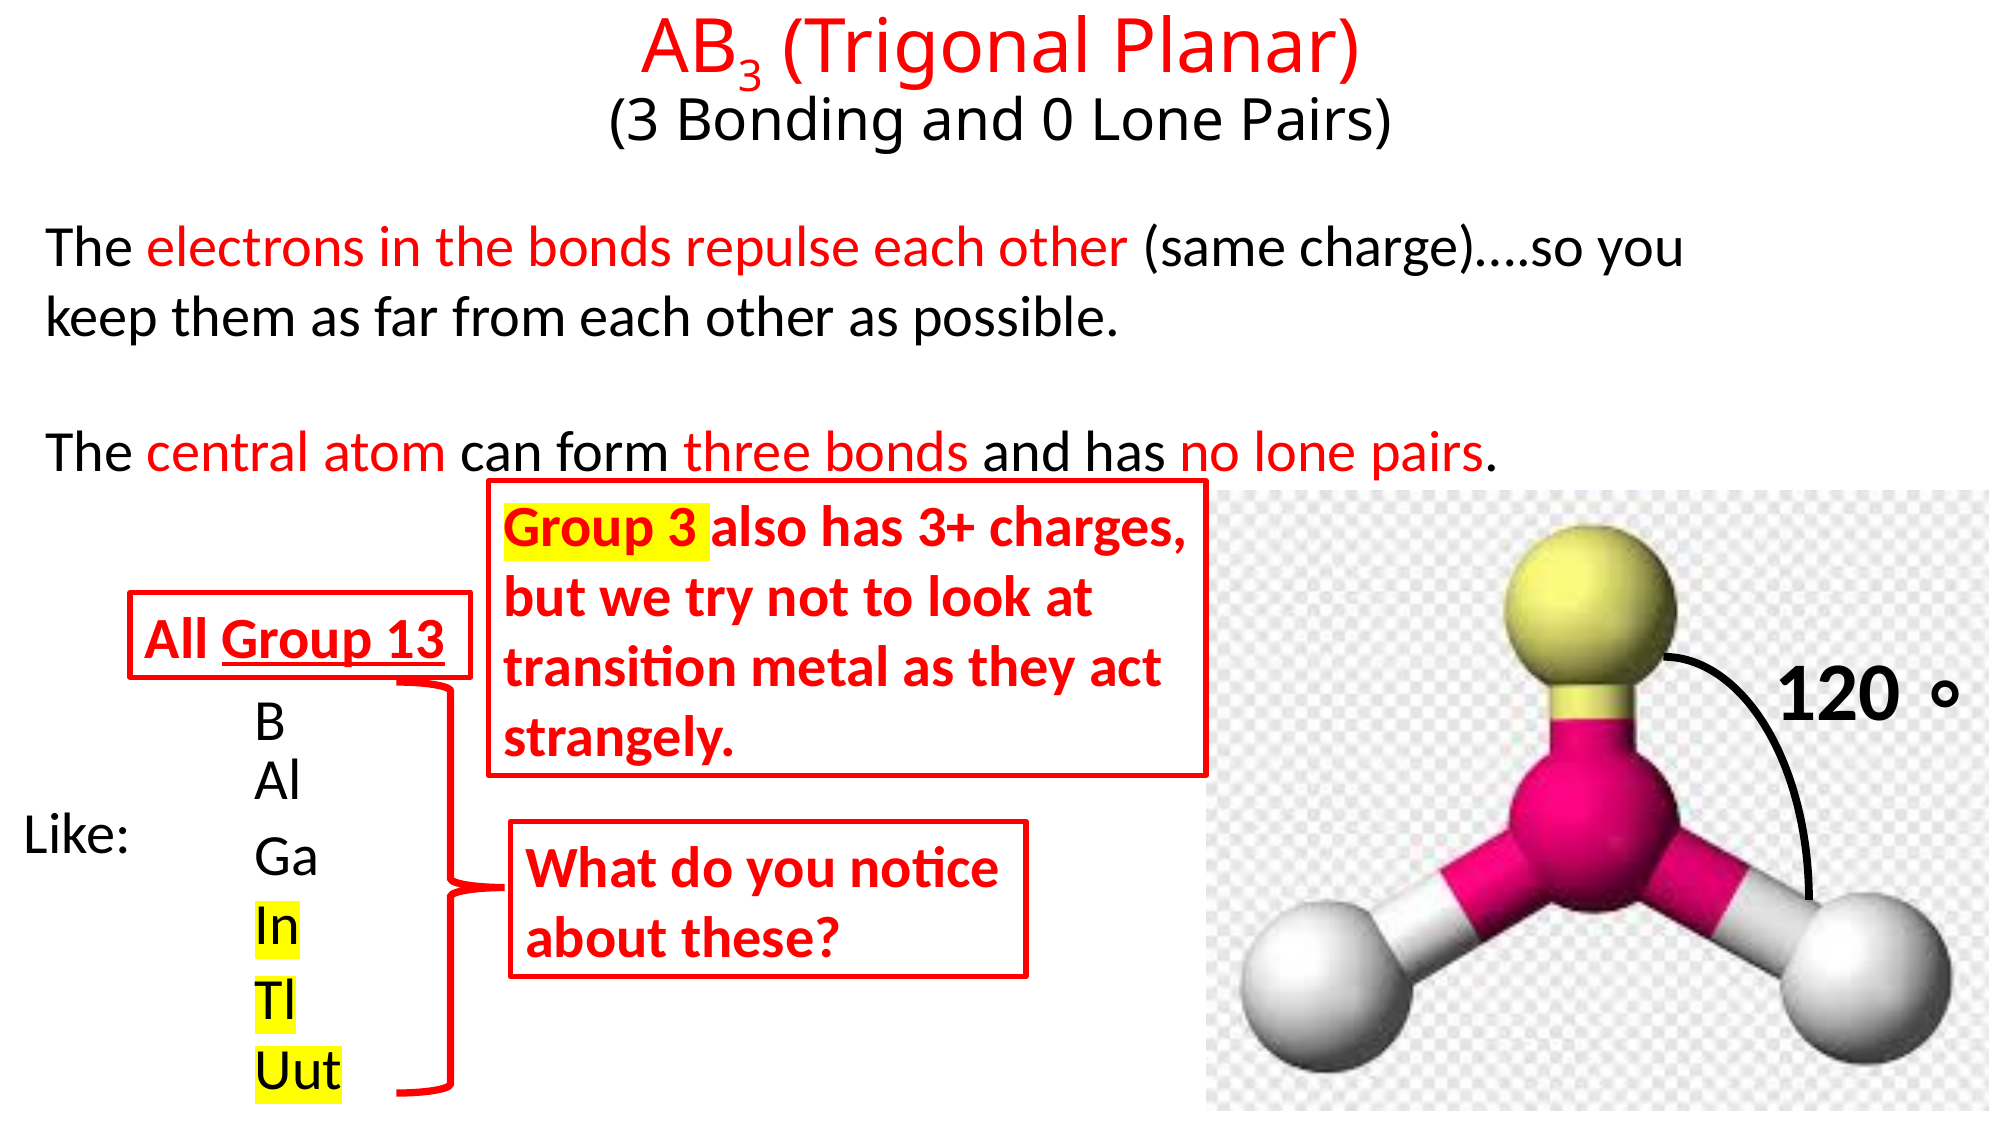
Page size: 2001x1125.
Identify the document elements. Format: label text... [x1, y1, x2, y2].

text_box Like: [9, 788, 154, 873]
title AB3 (Trigonal Planar) (3 Bonding and 0 Lone Pairs) [53, 14, 1948, 138]
text_box Uut [240, 1023, 384, 1109]
picture [1206, 490, 1989, 1111]
text_box Al [240, 734, 384, 809]
text_box The central atom can form three bonds and has no lone pairs. [30, 406, 1712, 491]
text_box Tl [240, 953, 384, 1023]
text_box What do you notice about these? [510, 821, 1026, 977]
text_box [396, 681, 505, 1094]
text_box B [240, 678, 384, 734]
text_box 120 ∘ [1989, 629, 2000, 745]
text_box All Group 13 [129, 592, 471, 678]
text_box Ga [240, 809, 384, 878]
text_box In [240, 878, 384, 953]
text_box Group 3 also has 3+ charges, but we try not to look at transition metal as they act strangely. [488, 480, 1207, 776]
text_box The electrons in the bonds repulse each other (same charge)….so you keep them as far from each other as possible. [30, 200, 1712, 356]
